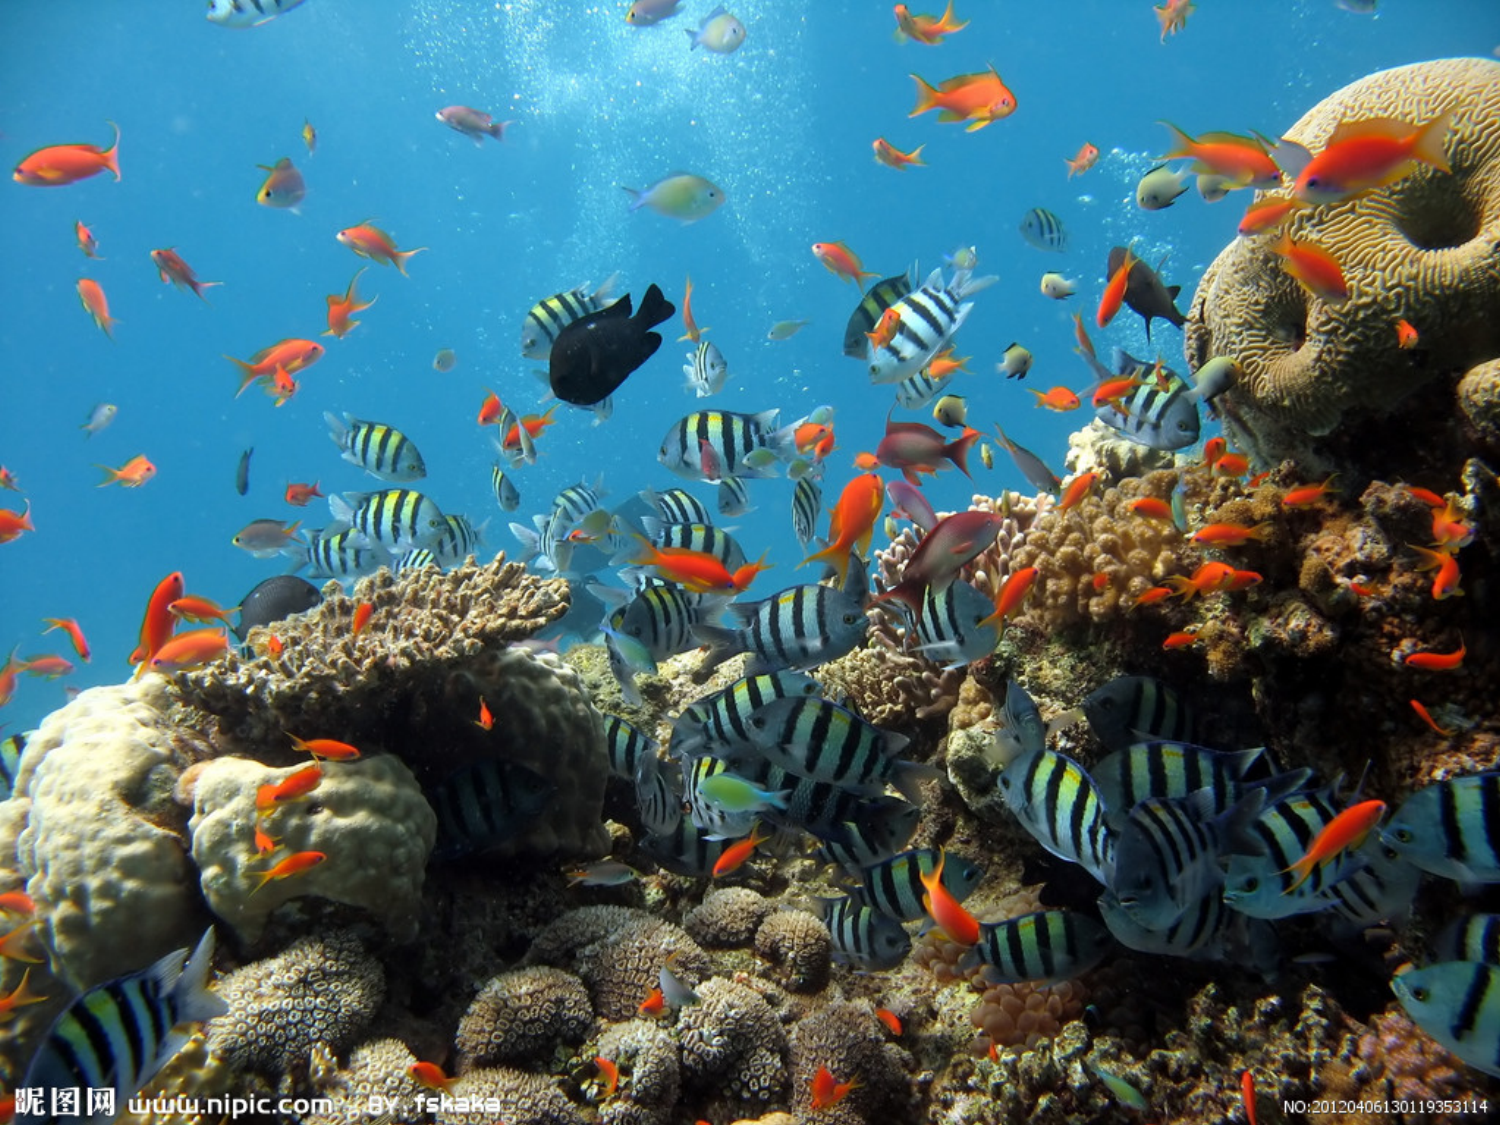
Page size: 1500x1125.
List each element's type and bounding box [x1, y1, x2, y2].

list [0, 0, 1500, 1125]
